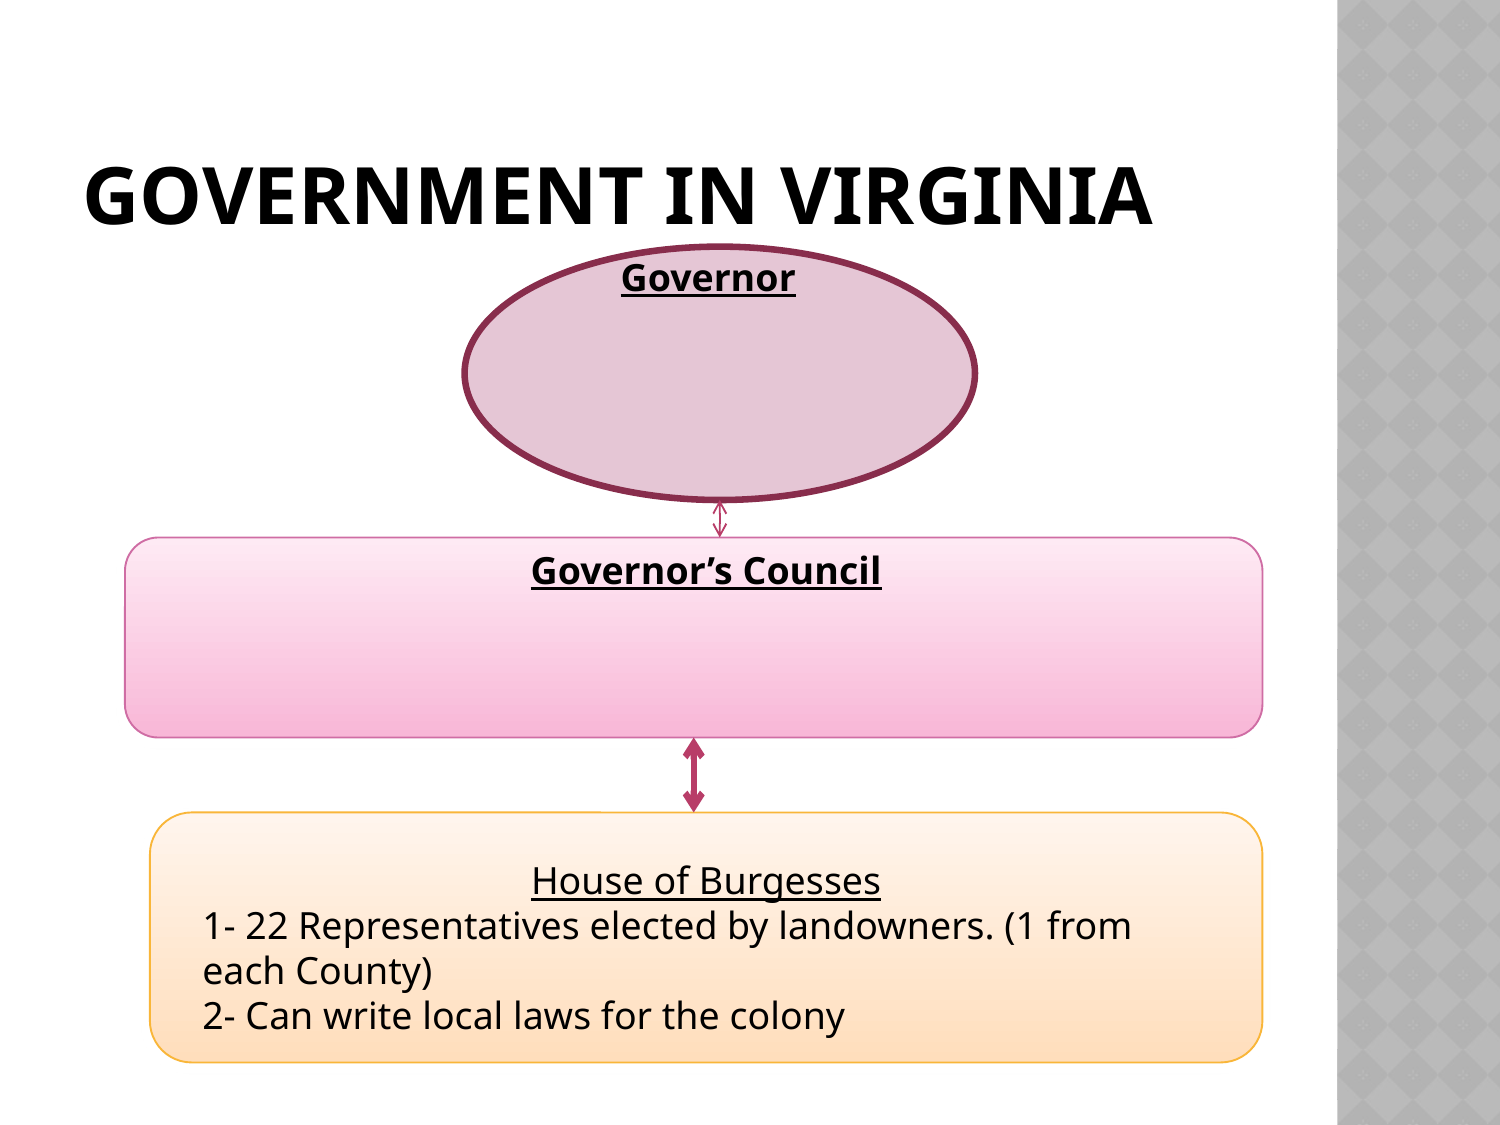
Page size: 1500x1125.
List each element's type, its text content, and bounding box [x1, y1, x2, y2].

text_box Governor’s Council [187, 539, 1225, 645]
text_box Governor [589, 246, 828, 307]
text_box [123, 536, 1264, 739]
title Government in Virginia [75, 52, 1263, 240]
text_box [461, 255, 979, 504]
text_box [148, 811, 1264, 1064]
text_box House of Burgesses 1- 22 Representatives elected by landowners. (1 from each County) 2- Can write local laws for the colony [187, 849, 1225, 1045]
